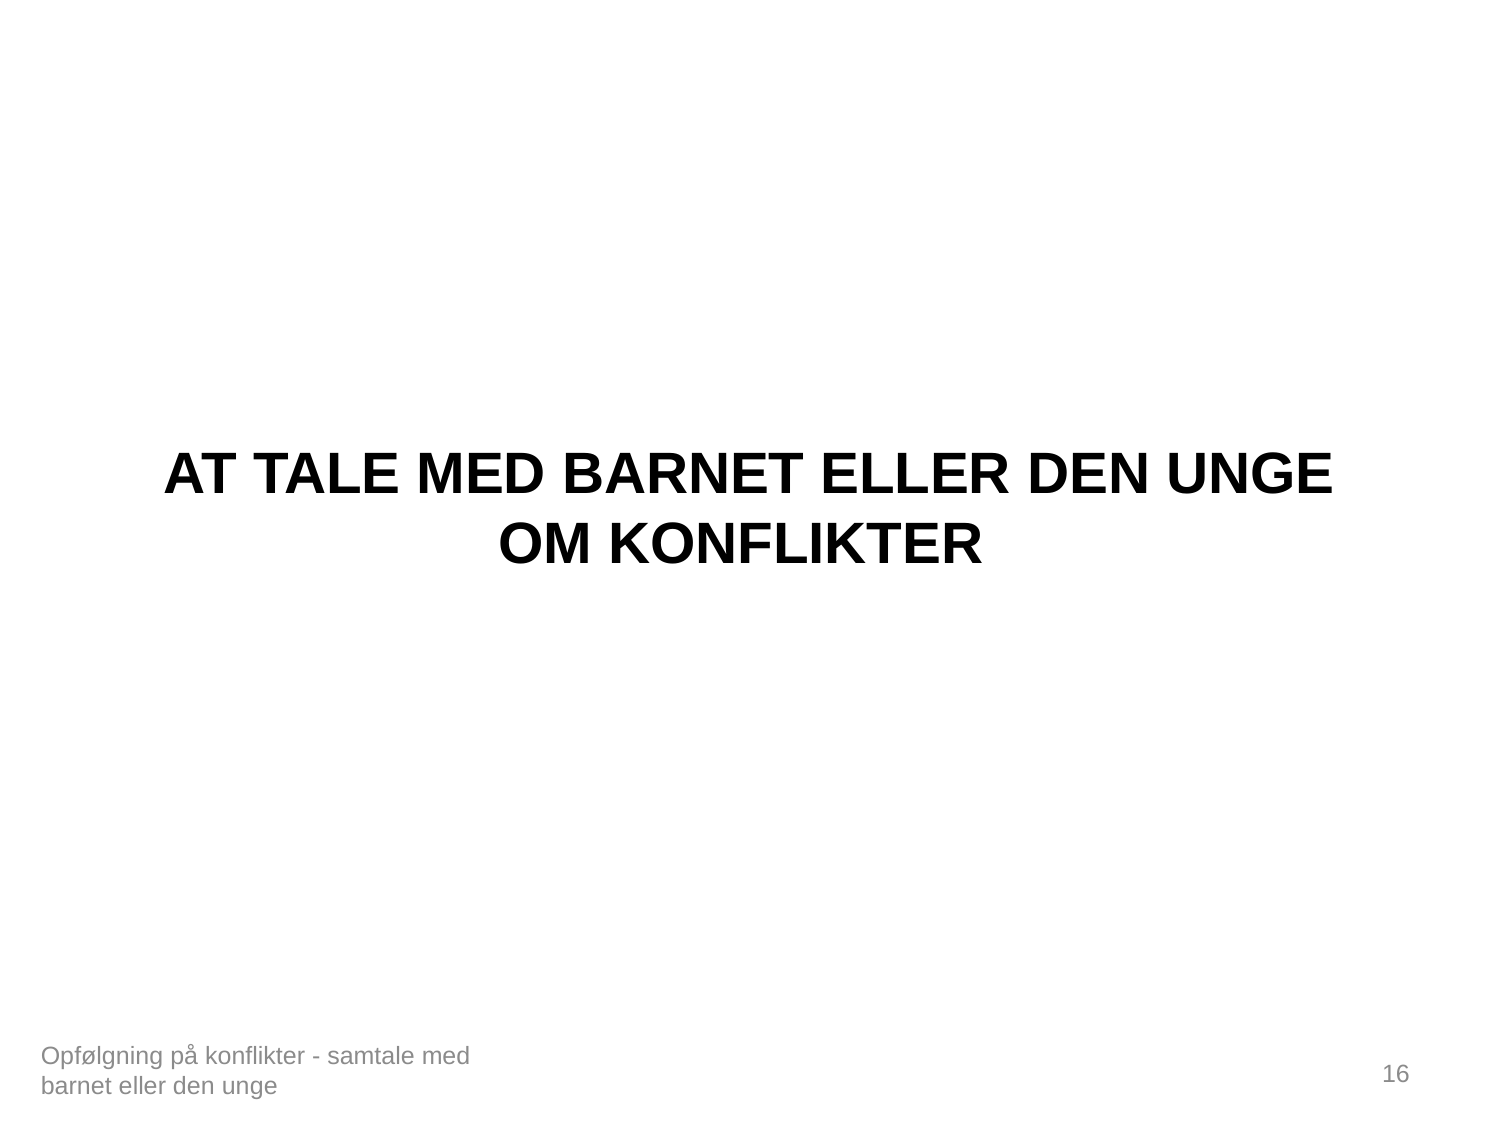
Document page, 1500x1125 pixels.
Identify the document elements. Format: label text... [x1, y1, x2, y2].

slide_number 16 [1074, 1042, 1425, 1103]
title At tale med barnet eller den unge om konflikter [111, 428, 1387, 652]
footer Opfølgning på konflikter - samtale med barnet eller den unge [25, 1039, 501, 1100]
